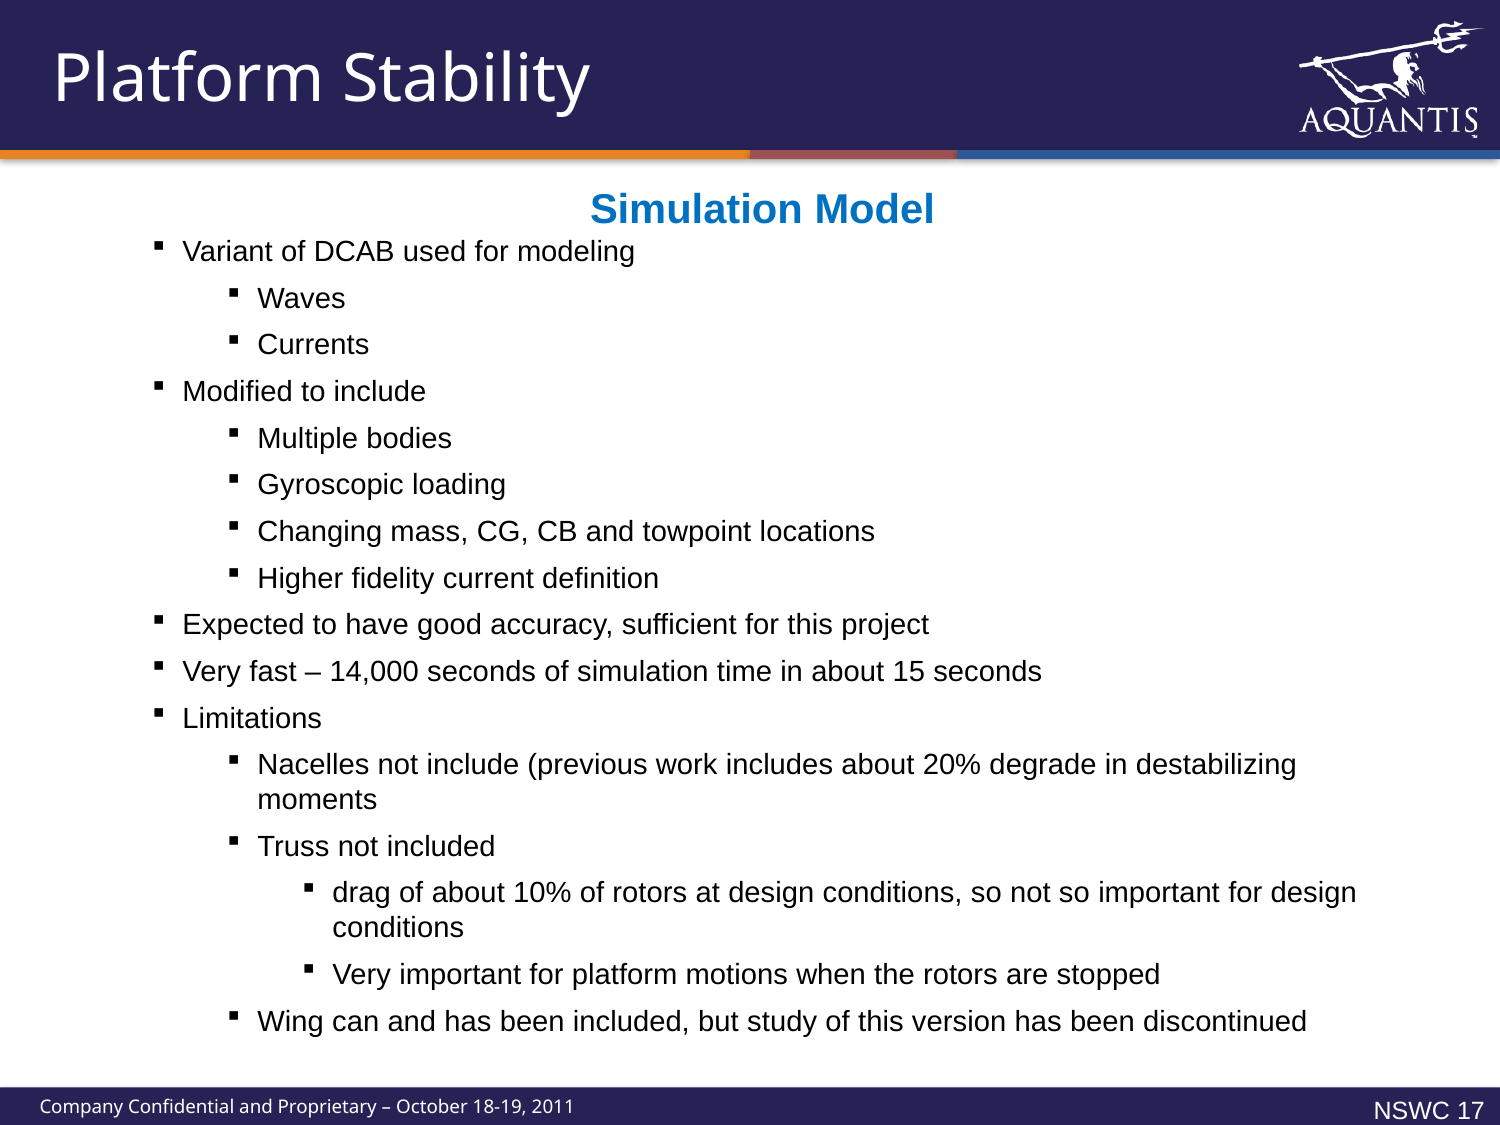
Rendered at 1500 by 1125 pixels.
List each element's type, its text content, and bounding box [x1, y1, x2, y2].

title Platform Stability [37, 12, 1426, 138]
picture [1426, 21, 1485, 138]
text_box Variant of DCAB used for modeling Waves Currents Modified to include Multiple bodies Gyroscopic loading Changing mass, CG, CB and towpoint locations Higher fidelity current definition Expected to have good accuracy, sufficient for this project Very fast – 14,000 seconds of simulation time in about 15 seconds Limitations Nacelles not include (previous work includes about 20% degrade in destabilizing moments Truss not included drag of about 10% of rotors at design conditions, so not so important for design conditions Very important for platform motions when the rotors are stopped Wing can and has been included, but study of this version has been discontinued [137, 224, 1413, 1125]
slide_number NSWC 16 [1149, 1087, 1500, 1125]
text_box Simulation Model [225, 174, 1300, 240]
